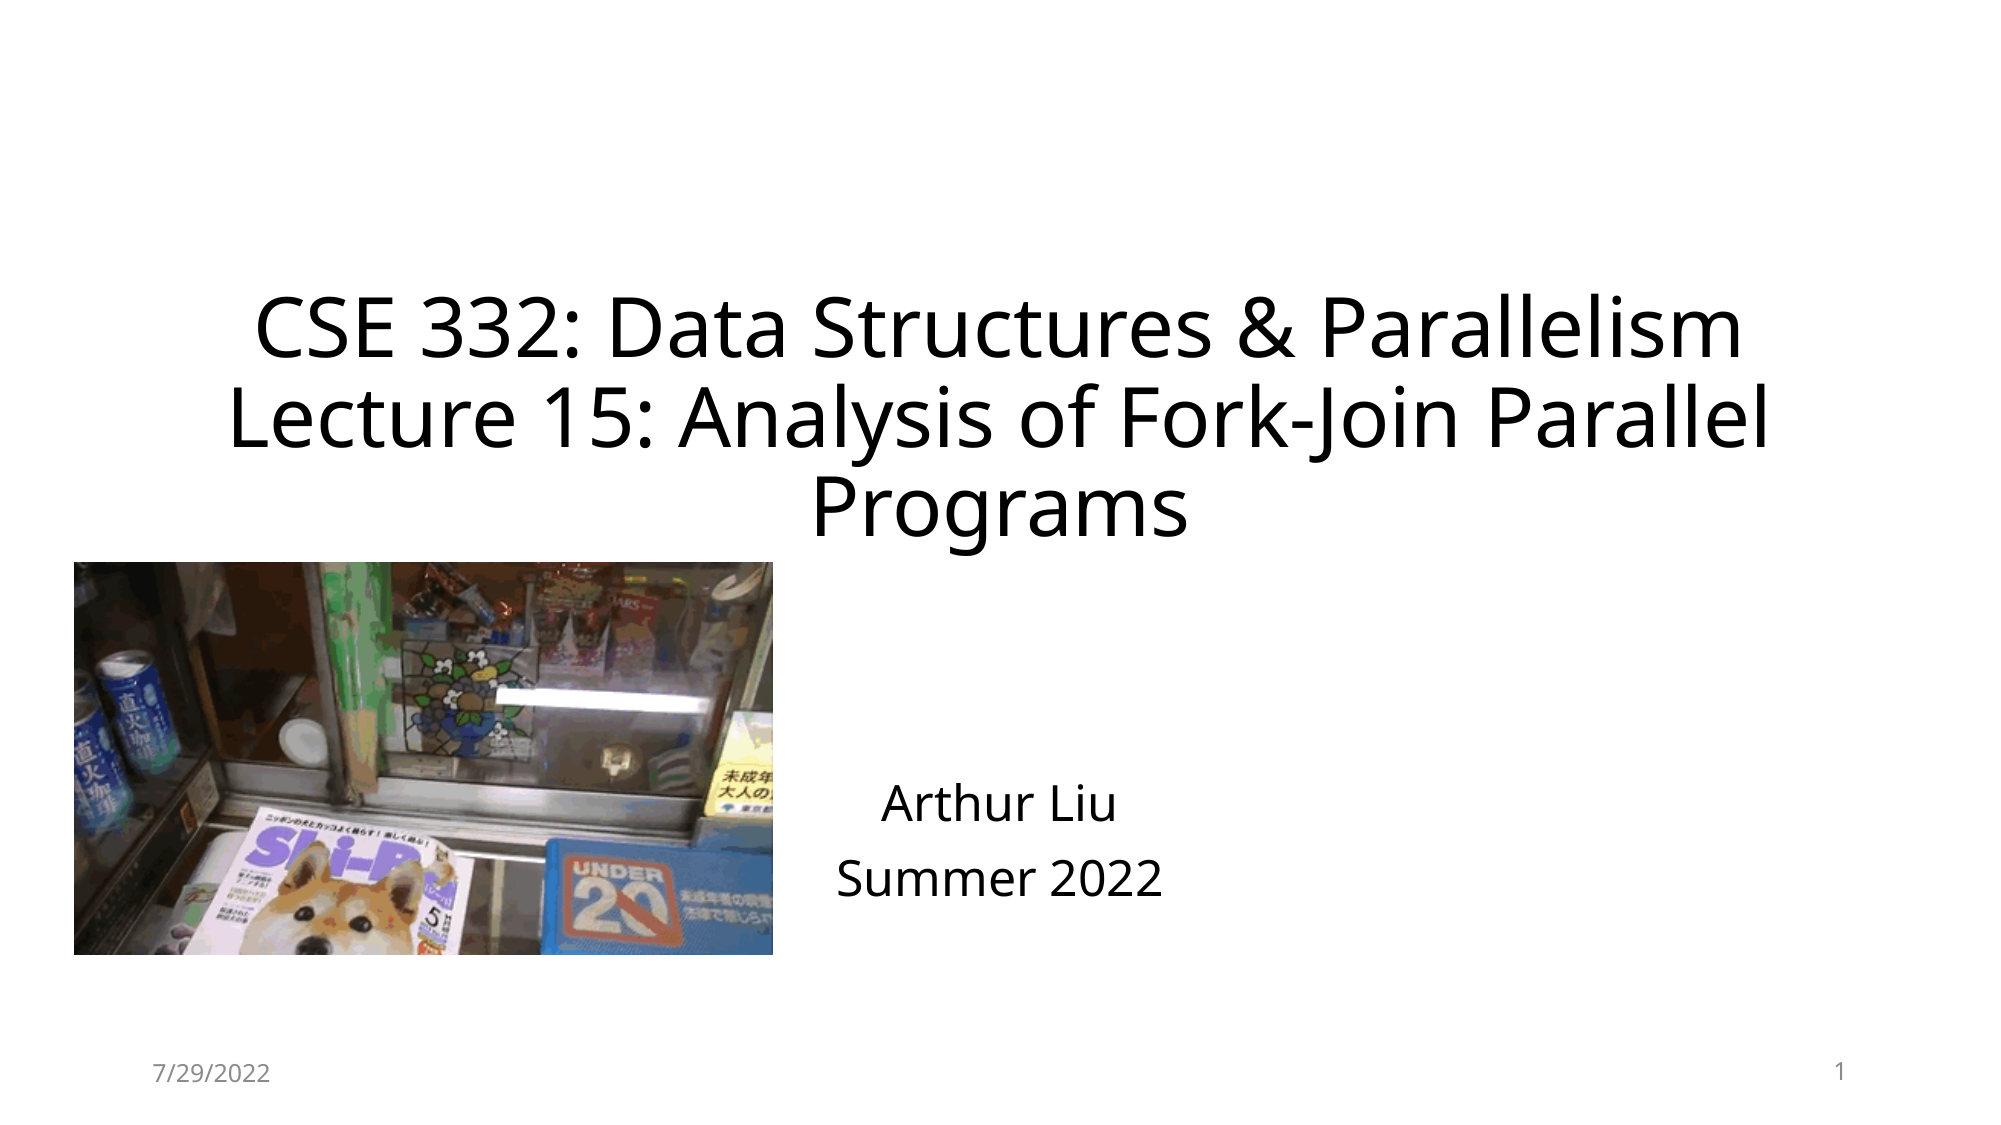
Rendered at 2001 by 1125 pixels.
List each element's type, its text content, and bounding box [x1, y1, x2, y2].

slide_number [137, 1042, 588, 1103]
picture [74, 562, 773, 955]
title CSE 332: Data Structures & Parallelism Lecture 15: Analysis of Fork-Join Parallel Programs [210, 170, 1790, 563]
slide_number 1 [1412, 1042, 1863, 1103]
subtitle Arthur Liu Summer 2022 [249, 771, 1750, 1043]
